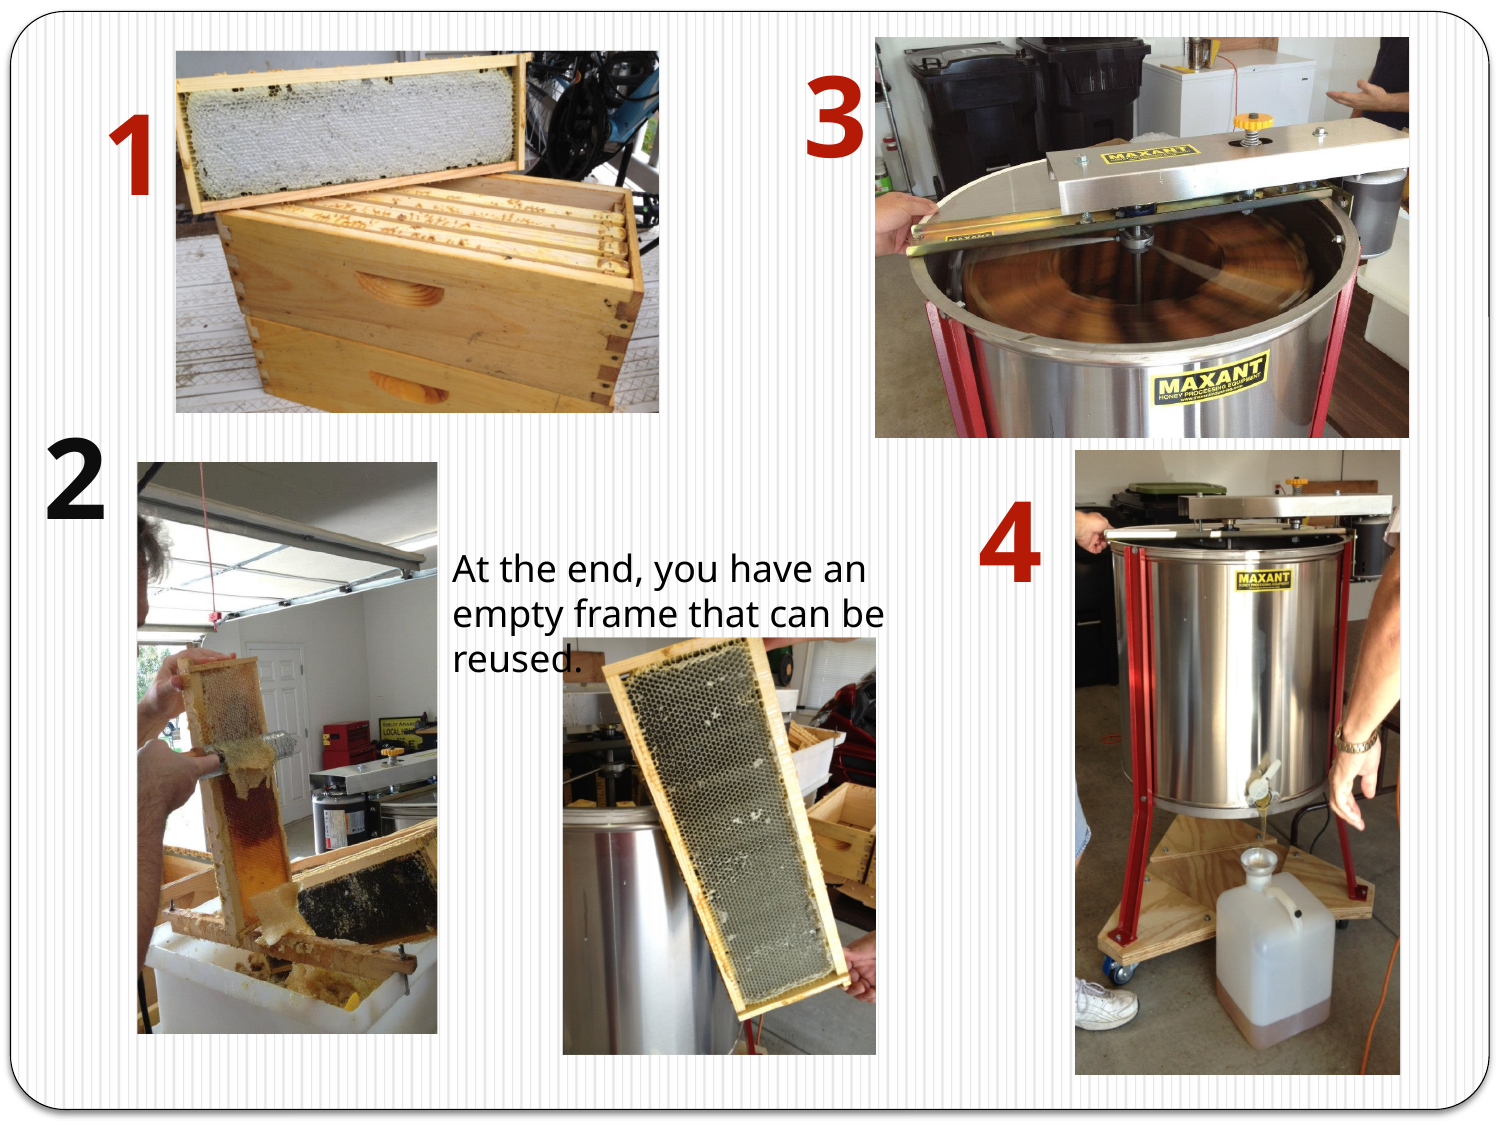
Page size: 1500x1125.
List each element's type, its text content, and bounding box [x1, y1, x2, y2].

text_box 4 [963, 462, 1059, 597]
text_box At the end, you have an empty frame that can be reused. [443, 537, 975, 688]
picture [874, 37, 1409, 438]
text_box 2 [24, 399, 127, 550]
text_box 1 [87, 74, 149, 225]
text_box 3 [788, 37, 871, 188]
picture [510, 450, 1500, 1075]
picture [137, 462, 438, 1034]
picture [174, 49, 659, 413]
